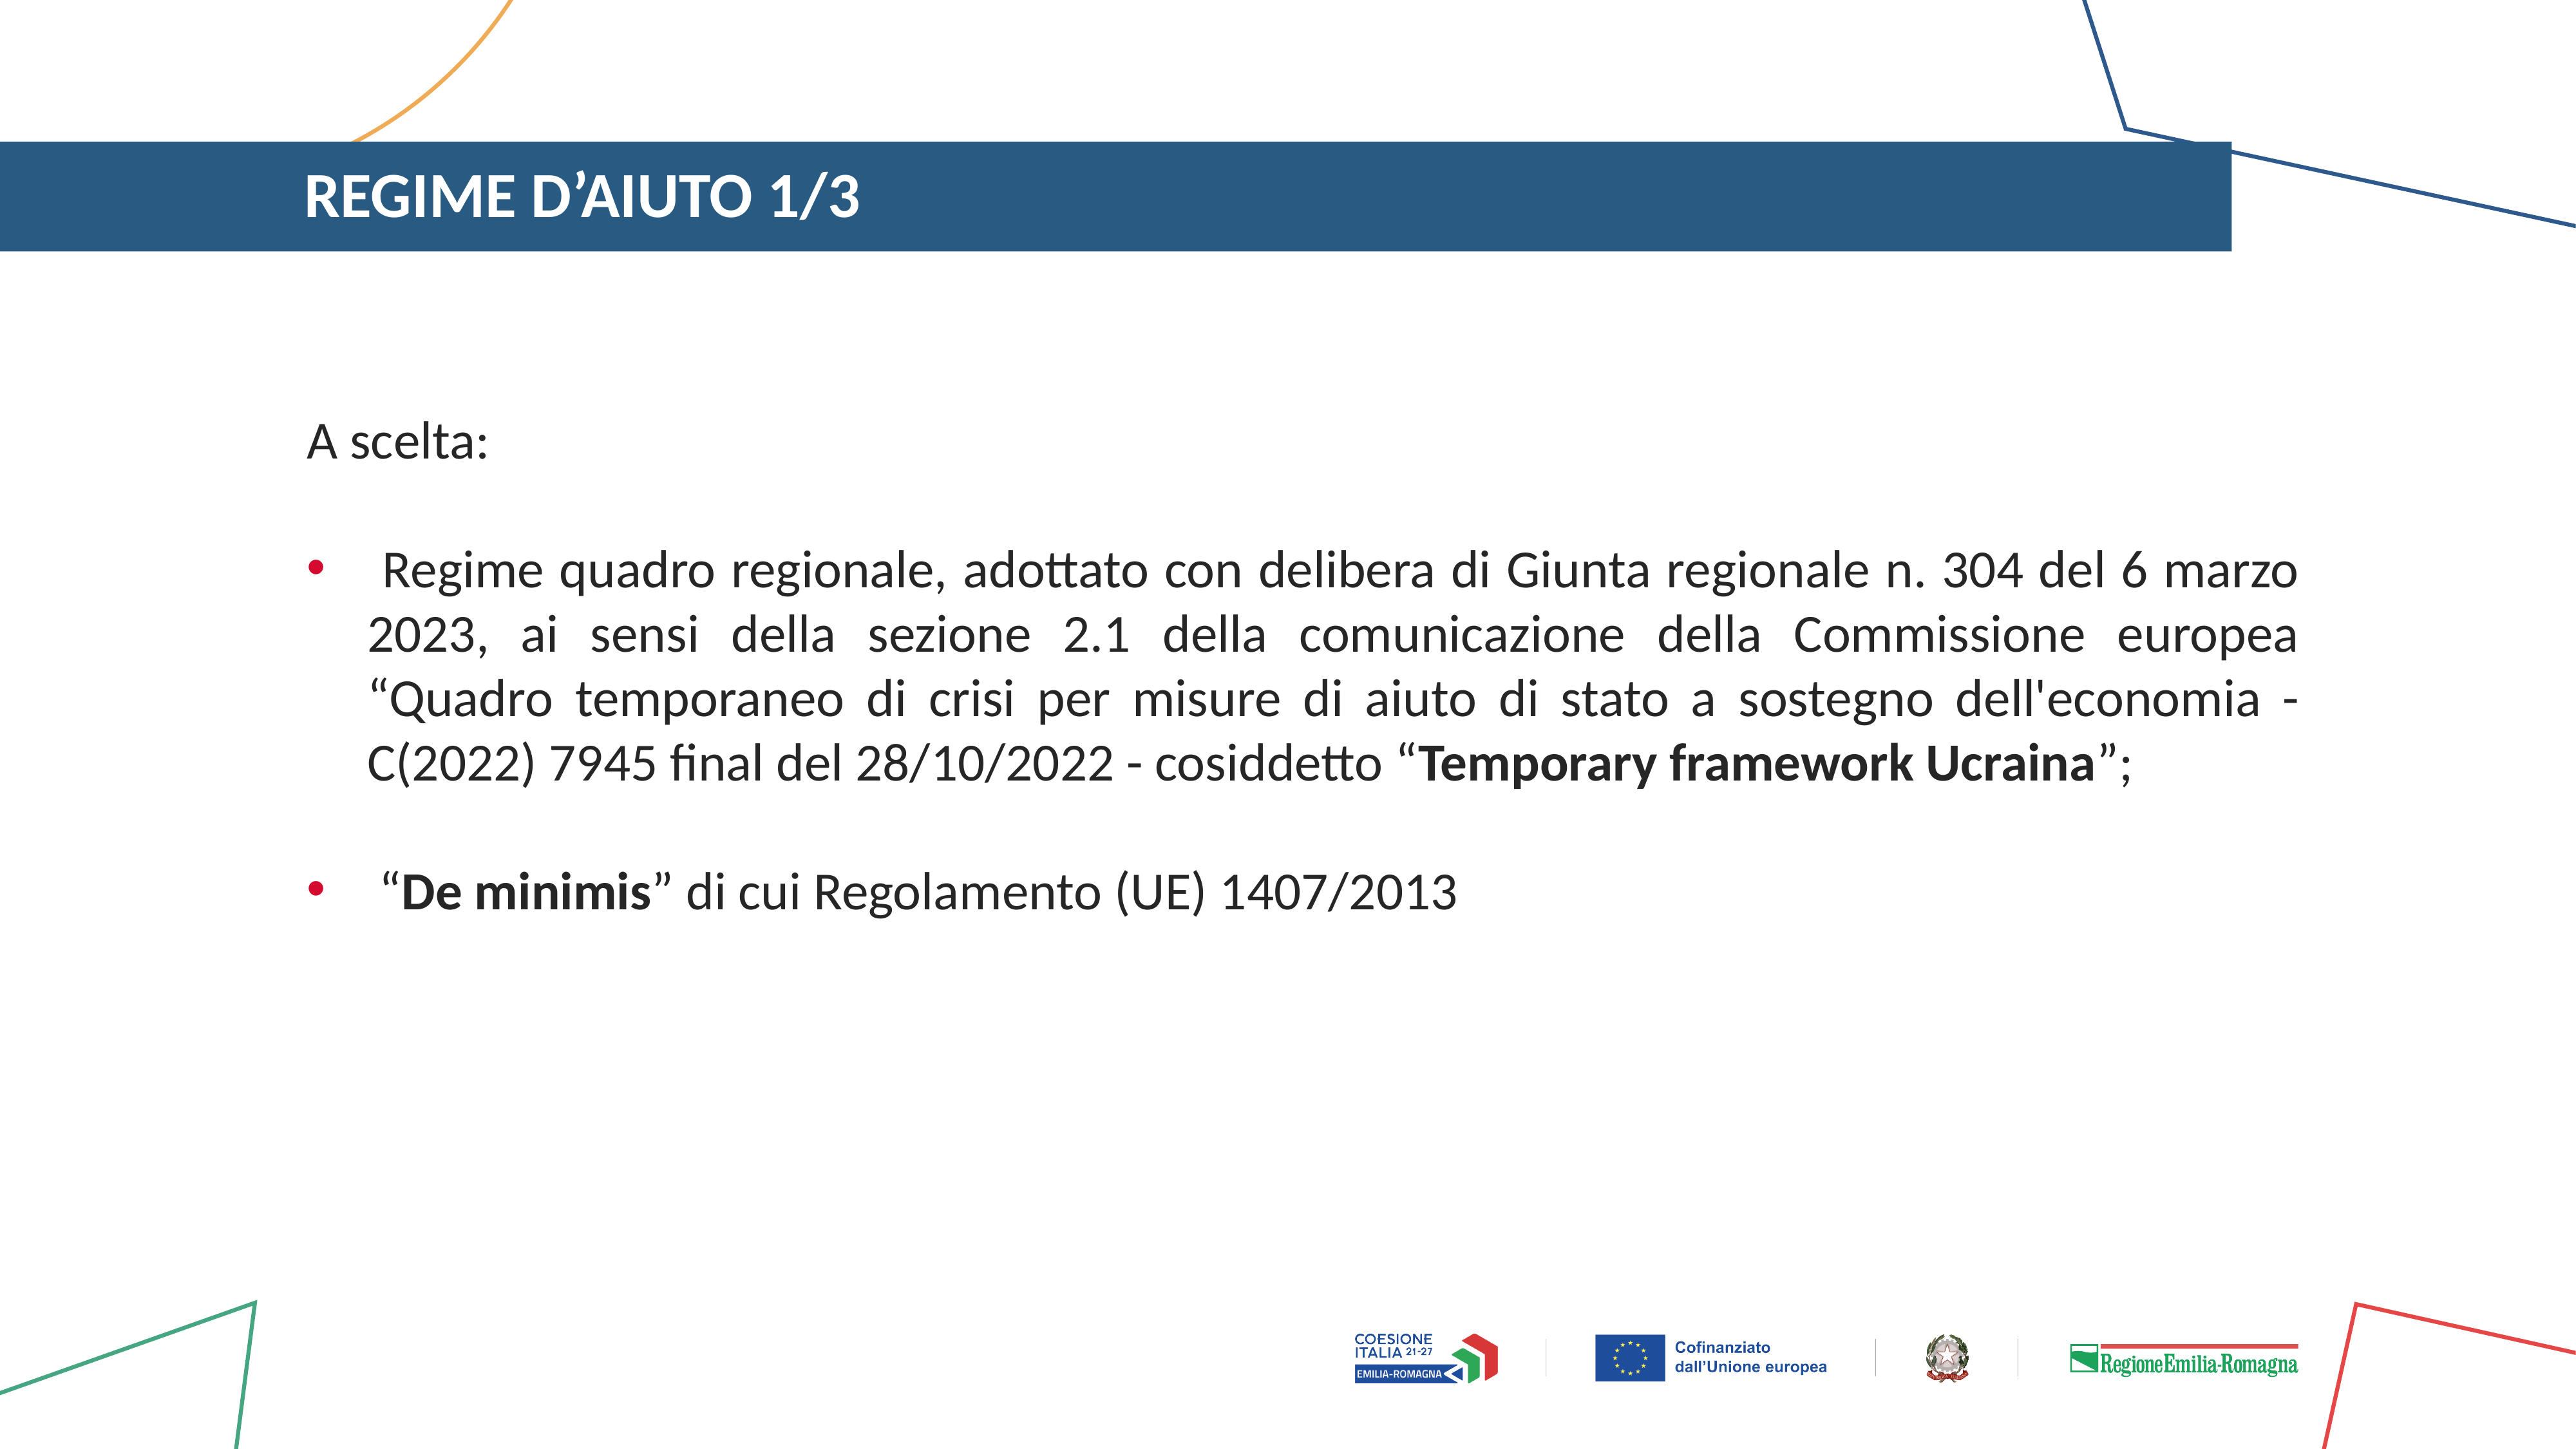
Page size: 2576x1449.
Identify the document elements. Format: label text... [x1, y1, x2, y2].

list A scelta: Regime quadro regionale, adottato con delibera di Giunta regionale n. 304 del 6 marzo 2023, ai sensi della sezione 2.1 della comunicazione della Commissione europea “Quadro temporaneo di crisi per misure di aiuto di stato a sostegno dell'economia - C(2022) 7945 final del 28/10/2022 - cosiddetto “Temporary framework Ucraina”; “De minimis” di cui Regolamento (UE) 1407/2013 [297, 400, 2311, 1173]
title REGIME D’AIUTO 1/3 [0, 141, 2232, 252]
picture [1343, 1323, 2311, 1392]
